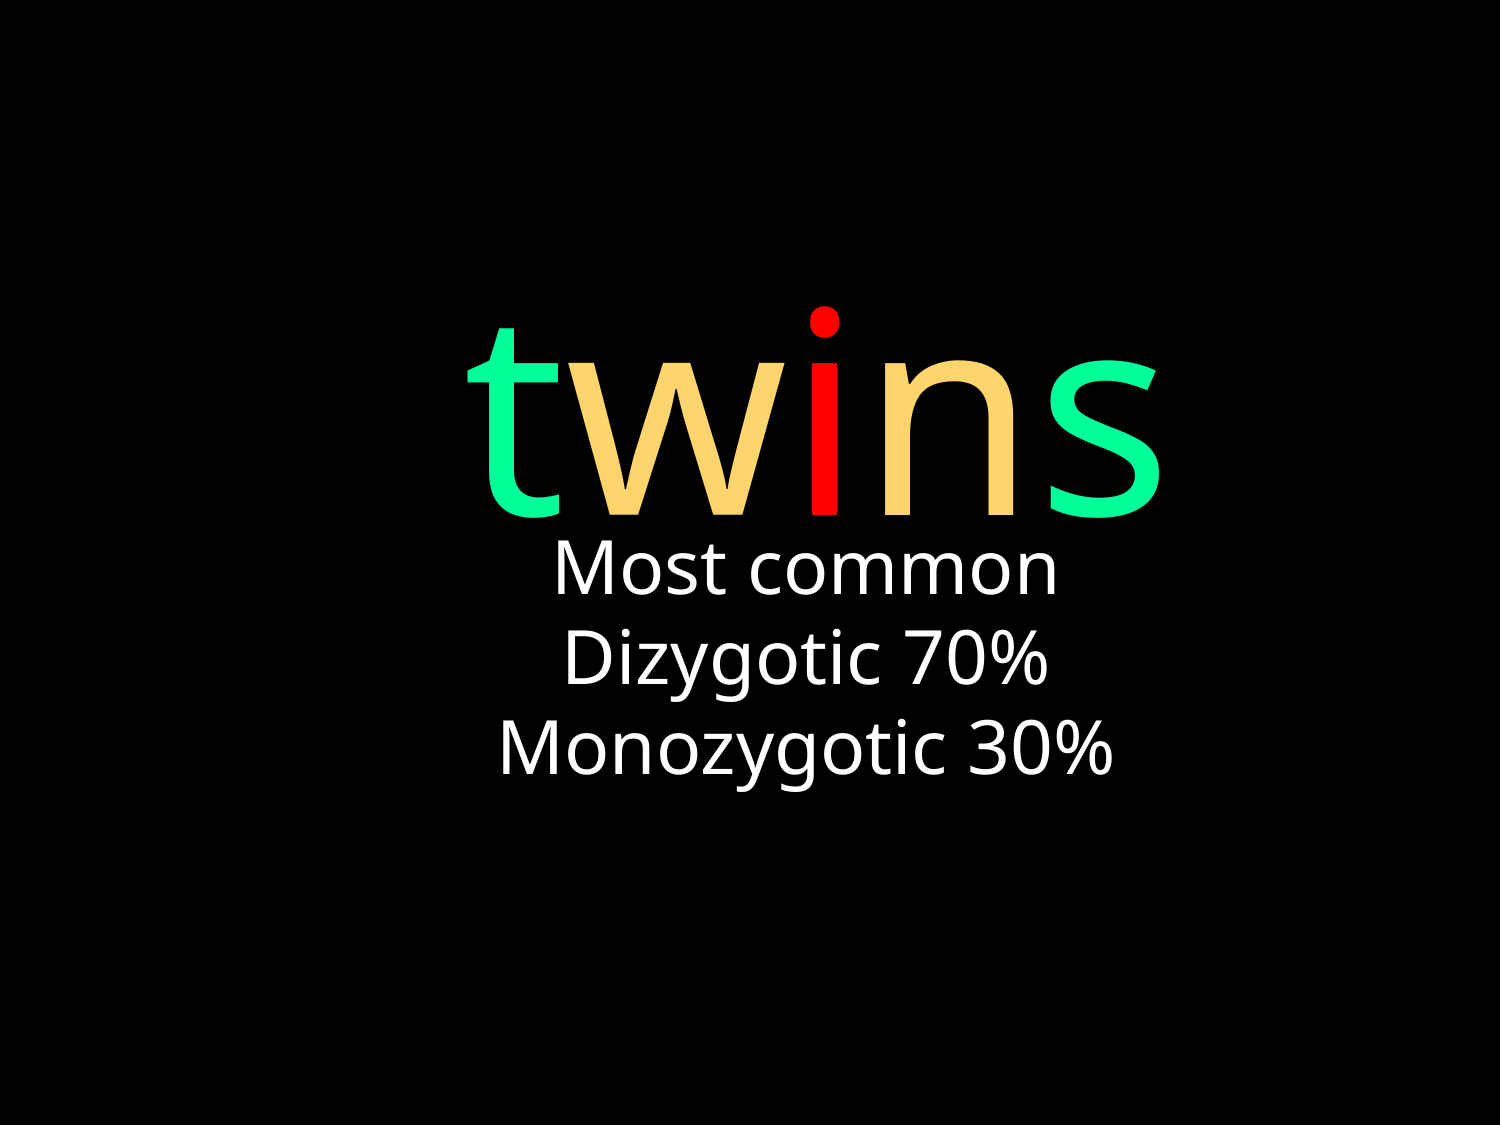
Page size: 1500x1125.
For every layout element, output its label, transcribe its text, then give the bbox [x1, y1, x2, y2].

list twins [437, 224, 1188, 975]
text_box Most common Dizygotic 70% Monozygotic 30% [462, 512, 1150, 843]
